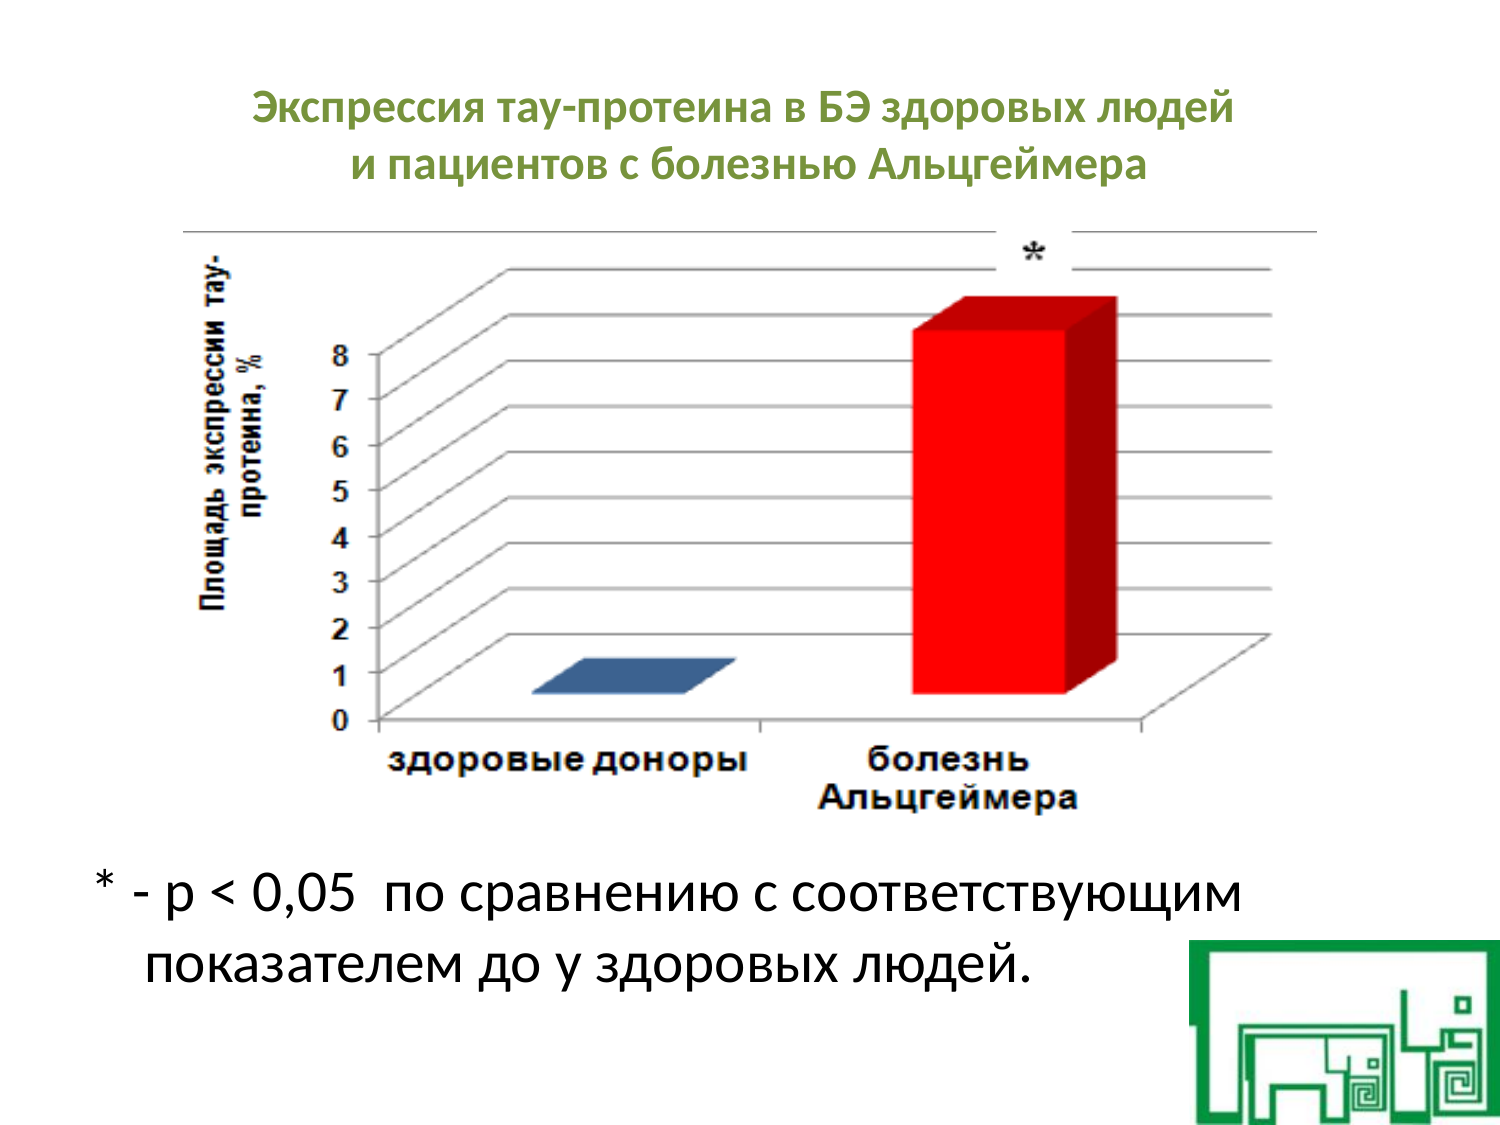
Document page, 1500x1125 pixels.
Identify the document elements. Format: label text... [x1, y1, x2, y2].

picture [1188, 940, 1500, 1125]
title Экспрессия тау-протеина в БЭ здоровых людей и пациентов с болезнью Альцгеймера [75, 66, 1425, 262]
list * - p < 0,05 по сравнению с соответствующим показателем до у здоровых людей. [75, 262, 1425, 1005]
picture [182, 231, 1318, 835]
